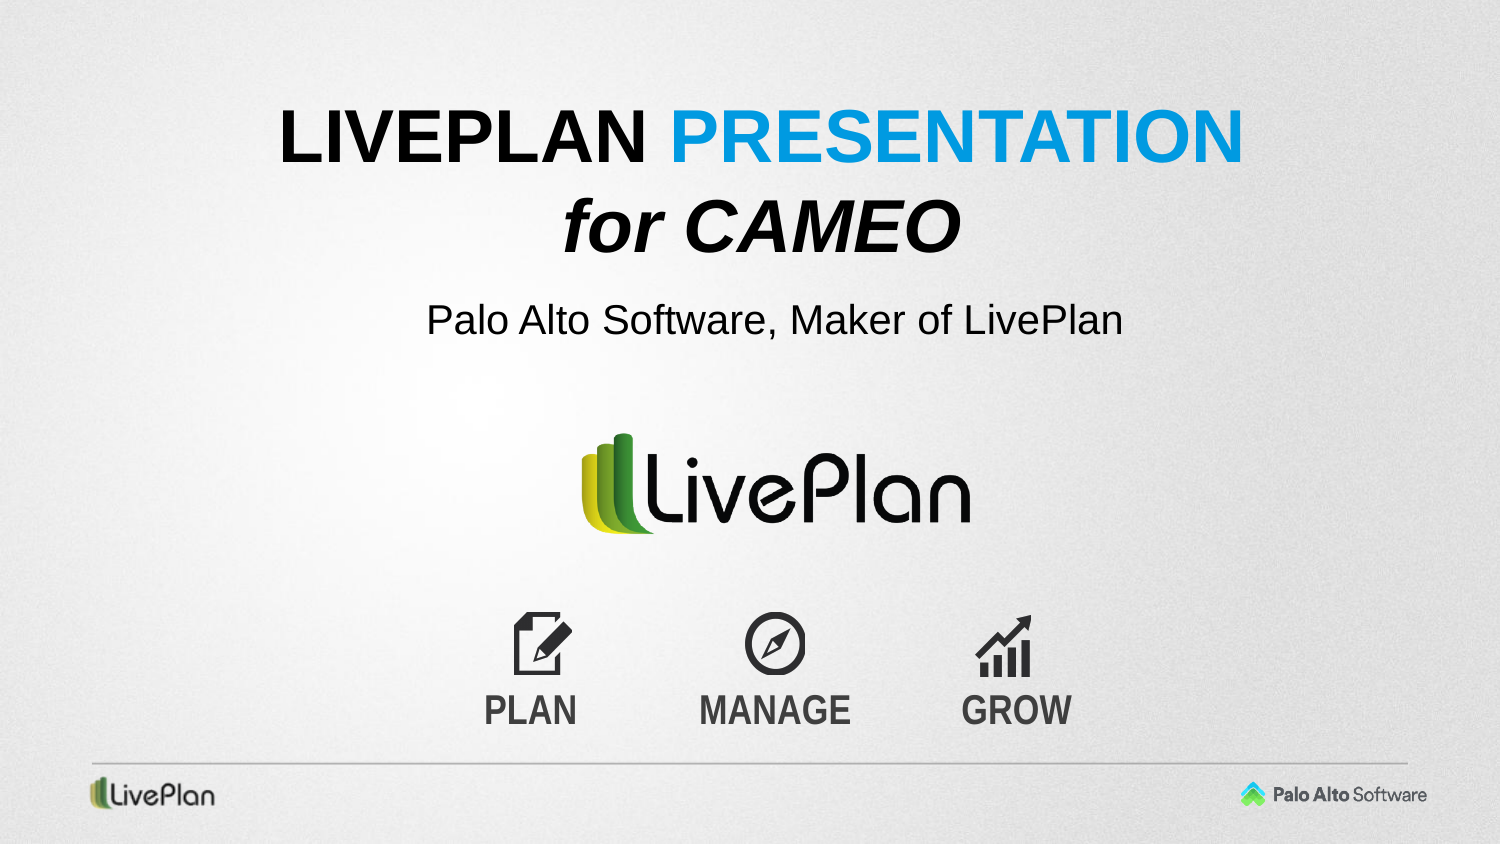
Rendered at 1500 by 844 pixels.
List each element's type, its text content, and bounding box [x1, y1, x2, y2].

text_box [433, 430, 1099, 741]
title LIVEPLAN PRESENTATION for CAMEO [125, 87, 1400, 268]
text_box [538, 151, 882, 227]
subtitle Palo Alto Software, Maker of LivePlan [249, 278, 1300, 371]
picture [0, 0, 1500, 844]
